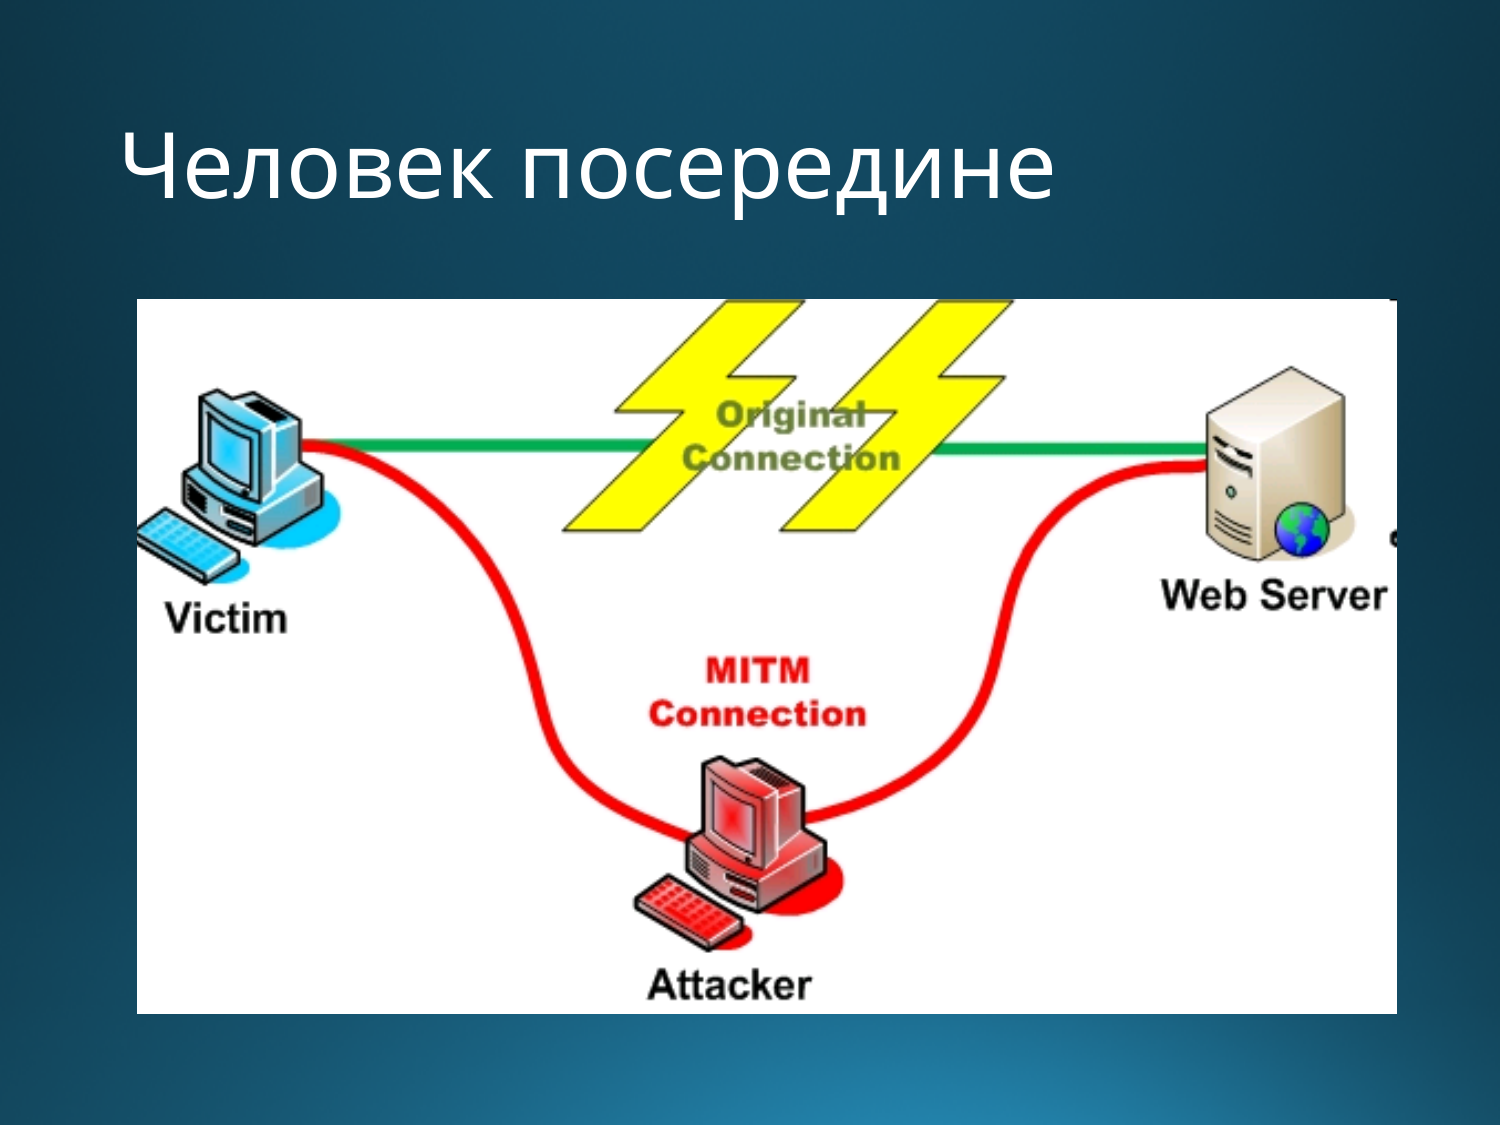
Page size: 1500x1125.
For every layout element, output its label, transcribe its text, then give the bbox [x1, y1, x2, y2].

title Человек посередине [103, 59, 1397, 278]
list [137, 299, 1397, 1014]
picture [0, 0, 1500, 1125]
